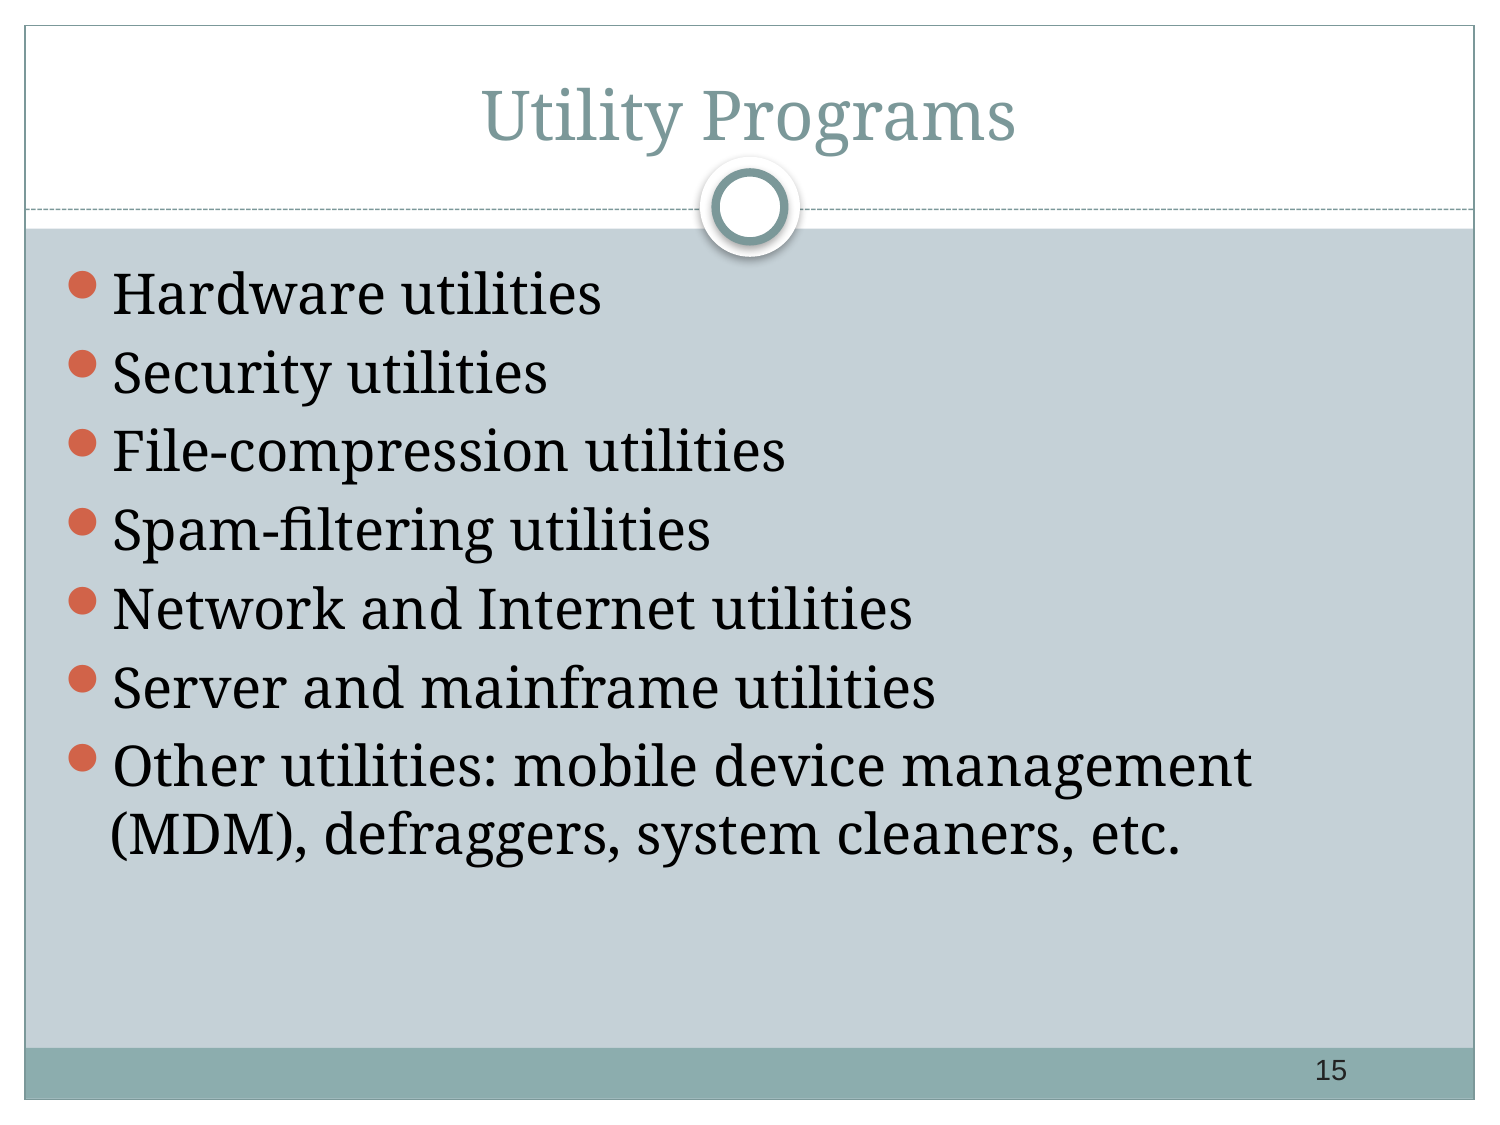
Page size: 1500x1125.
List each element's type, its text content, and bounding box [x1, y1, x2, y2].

slide_number 15 [1250, 1037, 1413, 1100]
list Hardware utilities Security utilities File-compression utilities Spam-filtering utilities Network and Internet utilities Server and mainframe utilities Other utilities: mobile device management (MDM), defraggers, system cleaners, etc. [49, 250, 1445, 1001]
title Utility Programs [49, 37, 1450, 162]
